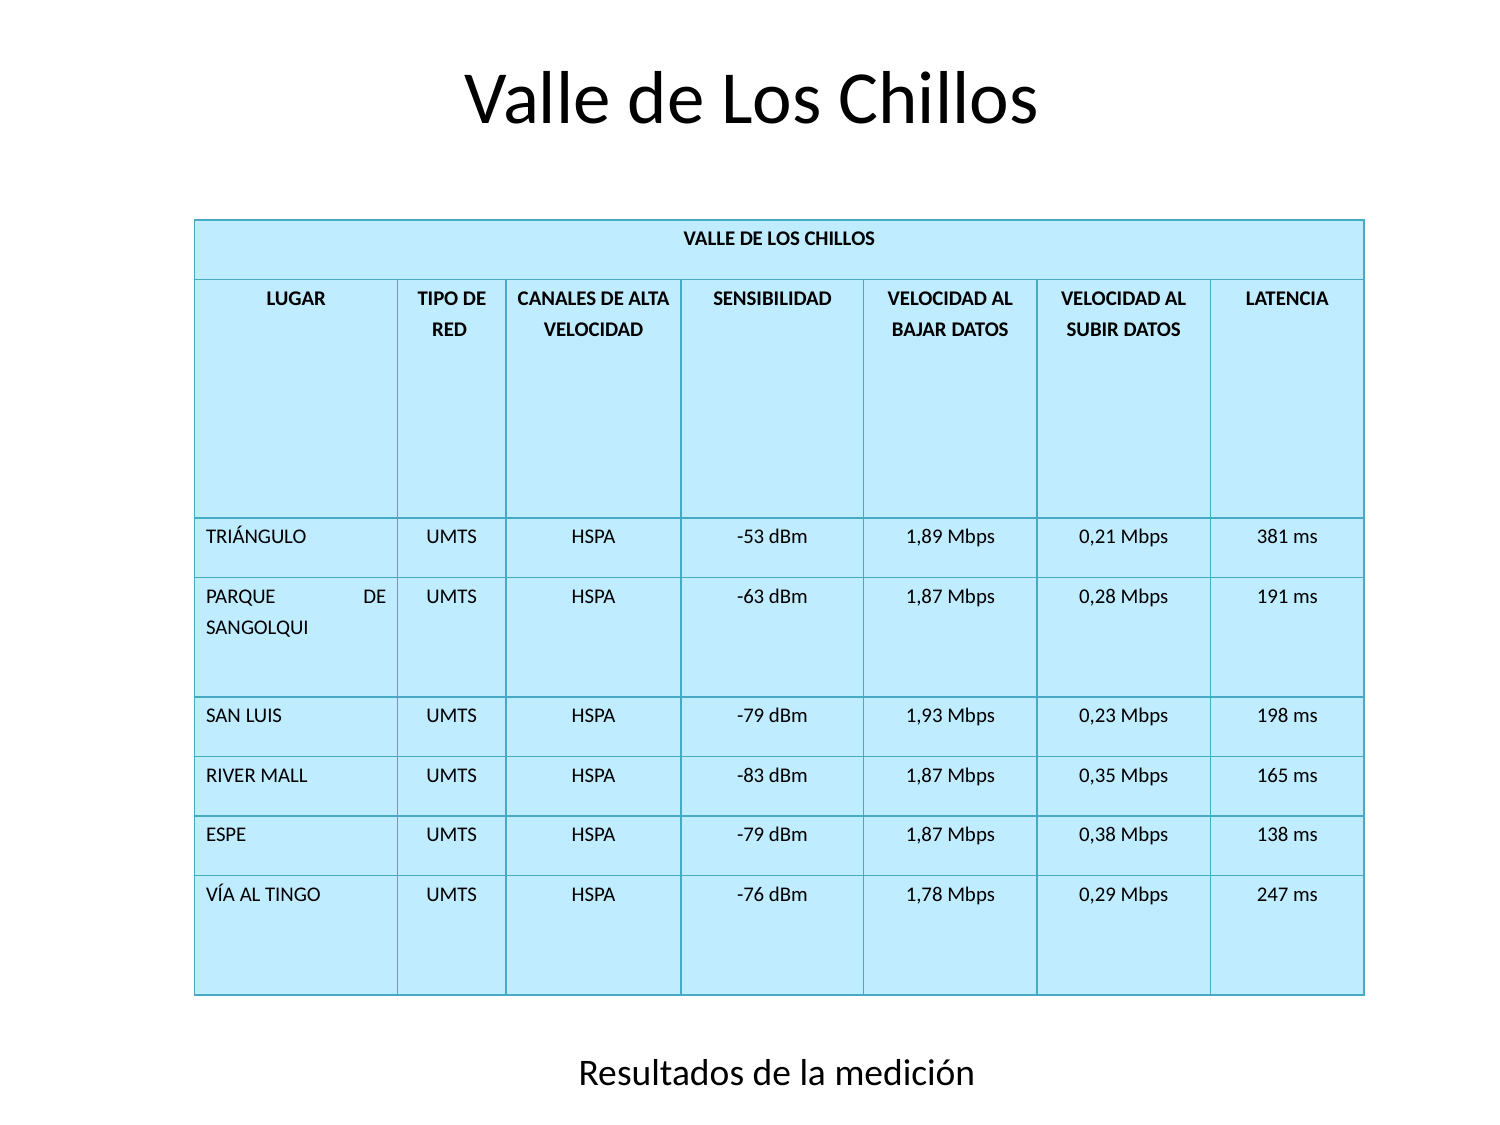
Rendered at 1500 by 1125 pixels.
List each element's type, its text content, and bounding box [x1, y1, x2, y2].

table_header VALLE DE LOS CHILLOS [195, 221, 1363, 279]
title Valle de Los Chillos [76, 0, 1427, 188]
table_cell 138 ms [1211, 817, 1363, 875]
table_cell 247 ms [1211, 876, 1363, 994]
table_cell UMTS [398, 876, 505, 994]
table_cell 0,35 Mbps [1038, 757, 1210, 815]
table_cell HSPA [507, 817, 680, 875]
table_cell 1,87 Mbps [864, 757, 1036, 815]
table_cell TRIÁNGULO [195, 519, 397, 577]
table_cell 1,93 Mbps [864, 698, 1036, 756]
table_cell ESPE [195, 817, 397, 875]
table_cell HSPA [507, 698, 680, 756]
table_cell LUGAR [195, 280, 397, 517]
table_cell RIVER MALL [195, 757, 397, 815]
table_cell UMTS [398, 578, 505, 696]
table_cell HSPA [507, 519, 680, 577]
table_cell HSPA [507, 578, 680, 696]
table_cell HSPA [507, 876, 680, 994]
table_cell -76 dBm [682, 876, 863, 994]
table_cell 191 ms [1211, 578, 1363, 696]
table_cell TIPO DE RED [398, 280, 505, 517]
table_cell 1,78 Mbps [864, 876, 1036, 994]
table_cell 381 ms [1211, 519, 1363, 577]
text_box Resultados de la medición [563, 1040, 991, 1100]
table_cell 1,87 Mbps [864, 817, 1036, 875]
table_cell 0,21 Mbps [1038, 519, 1210, 577]
table_cell VELOCIDAD AL SUBIR DATOS [1038, 280, 1210, 517]
table_cell VELOCIDAD AL BAJAR DATOS [864, 280, 1036, 517]
table_cell -79 dBm [682, 817, 863, 875]
table_cell -53 dBm [682, 519, 863, 577]
table_cell -79 dBm [682, 698, 863, 756]
table_cell 0,29 Mbps [1038, 876, 1210, 994]
table_cell 0,23 Mbps [1038, 698, 1210, 756]
table_cell SAN LUIS [195, 698, 397, 756]
table_cell 1,87 Mbps [864, 578, 1036, 696]
table_cell 0,28 Mbps [1038, 578, 1210, 696]
table_cell PARQUE DE SANGOLQUI [195, 578, 397, 696]
table_cell 165 ms [1211, 757, 1363, 815]
table_cell -63 dBm [682, 578, 863, 696]
table_cell 1,89 Mbps [864, 519, 1036, 577]
table_cell 198 ms [1211, 698, 1363, 756]
table_cell SENSIBILIDAD [682, 280, 863, 517]
table_cell UMTS [398, 757, 505, 815]
table_cell HSPA [507, 757, 680, 815]
table_cell CANALES DE ALTA VELOCIDAD [507, 280, 680, 517]
table_cell UMTS [398, 698, 505, 756]
table_cell 0,38 Mbps [1038, 817, 1210, 875]
table_cell UMTS [398, 817, 505, 875]
table_cell -83 dBm [682, 757, 863, 815]
table_cell LATENCIA [1211, 280, 1363, 517]
table_cell UMTS [398, 519, 505, 577]
table_cell VÍA AL TINGO [195, 876, 397, 994]
